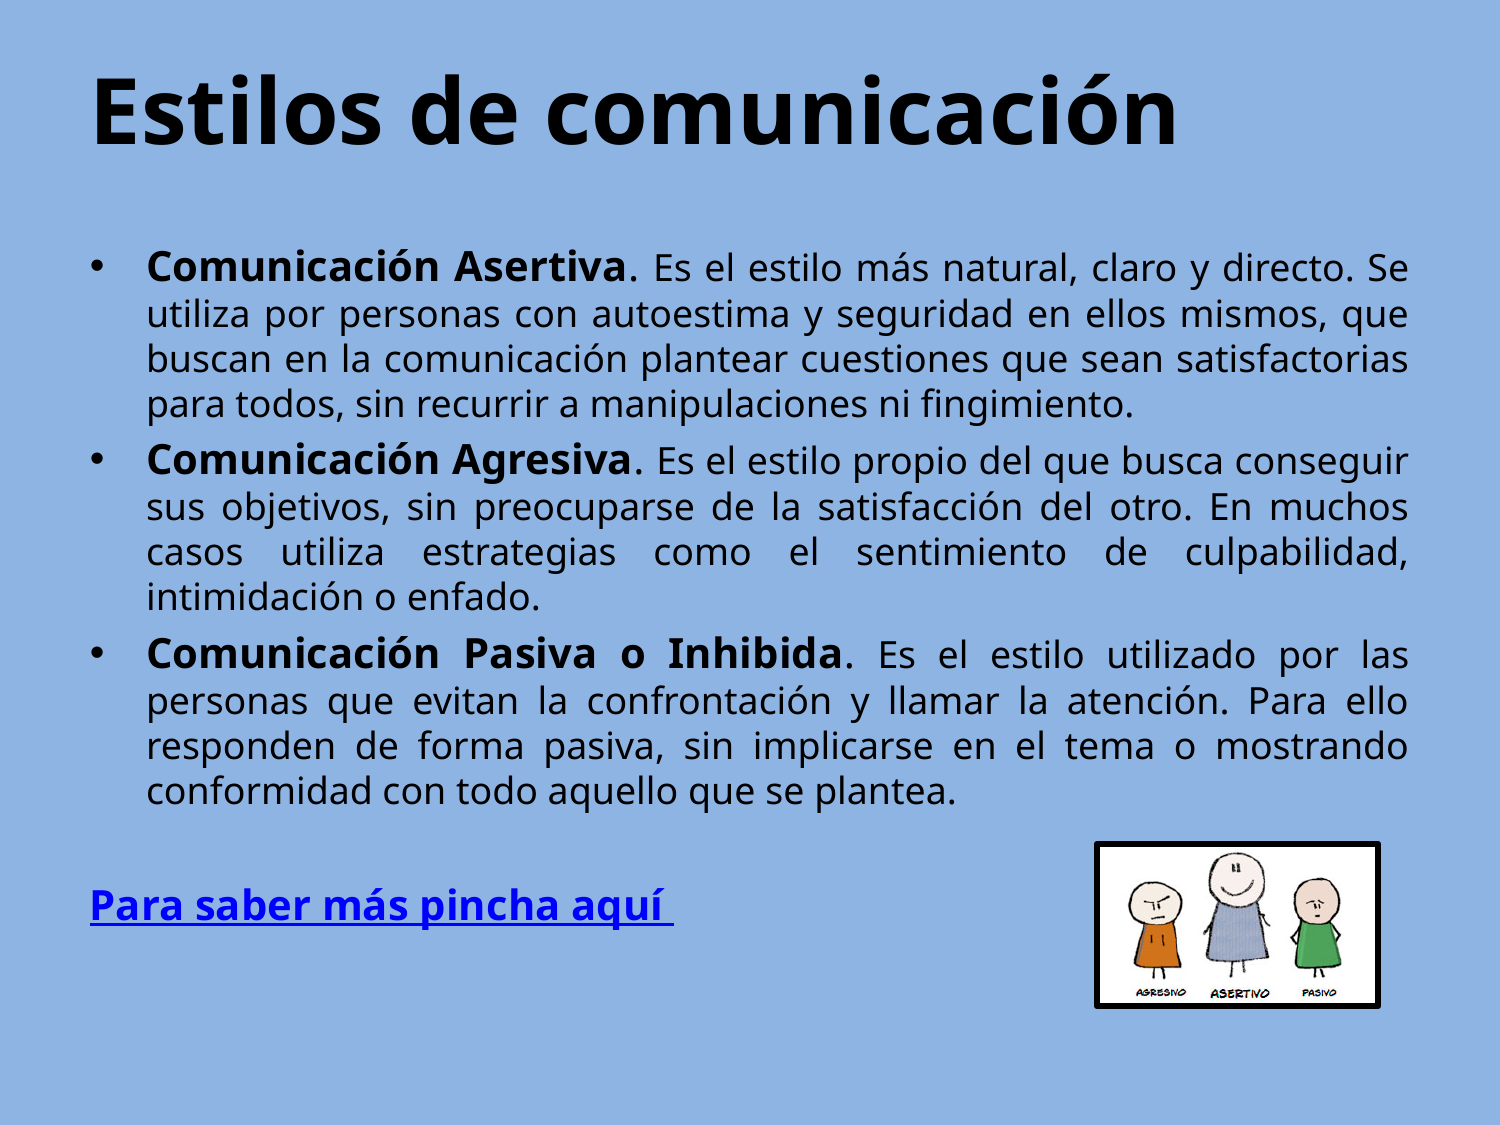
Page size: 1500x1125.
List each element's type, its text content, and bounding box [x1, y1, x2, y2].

list Comunicación Asertiva. Es el estilo más natural, claro y directo. Se utiliza por personas con autoestima y seguridad en ellos mismos, que buscan en la comunicación plantear cuestiones que sean satisfactorias para todos, sin recurrir a manipulaciones ni fingimiento. Comunicación Agresiva. Es el estilo propio del que busca conseguir sus objetivos, sin preocuparse de la satisfacción del otro. En muchos casos utiliza estrategias como el sentimiento de culpabilidad, intimidación o enfado. Comunicación Pasiva o Inhibida. Es el estilo utilizado por las personas que evitan la confrontación y llamar la atención. Para ello responden de forma pasiva, sin implicarse en el tema o mostrando conformidad con todo aquello que se plantea. Para saber más pincha aquí [75, 232, 1425, 975]
picture [1099, 846, 1376, 1004]
title Estilos de comunicación [75, 45, 1425, 232]
